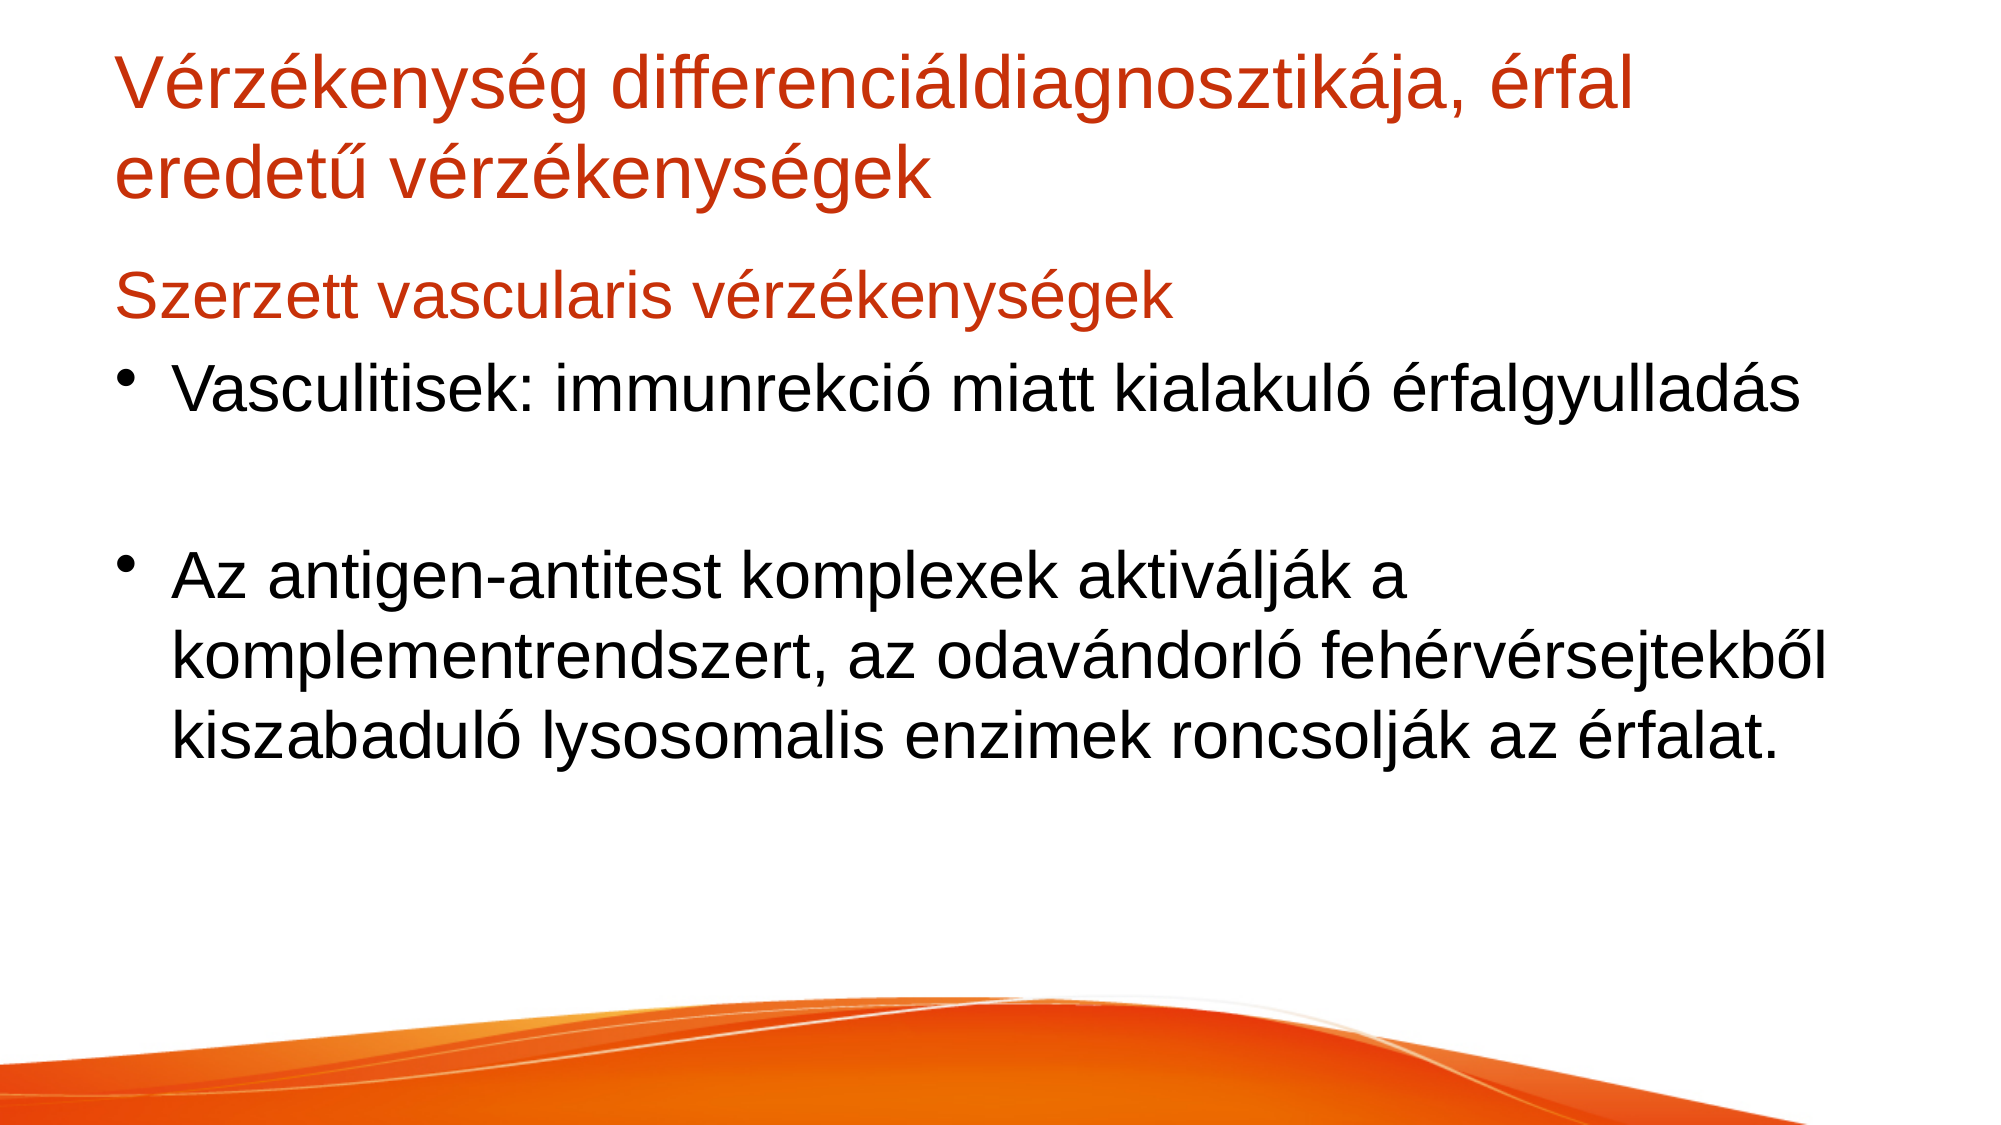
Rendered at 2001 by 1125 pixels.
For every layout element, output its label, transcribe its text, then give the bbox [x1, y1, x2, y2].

list Szerzett vascularis vérzékenységek Vasculitisek: immunrekció miatt kialakuló érfalgyulladás Az antigen-antitest komplexek aktiválják a komplementrendszert, az odavándorló fehérvérsejtekből kiszabaduló lysosomalis enzimek roncsolják az érfalat. [99, 244, 1901, 1006]
title Vérzékenység differenciáldiagnosztikája, érfal eredetű vérzékenységek [99, 30, 1901, 127]
picture [0, 0, 2000, 1125]
